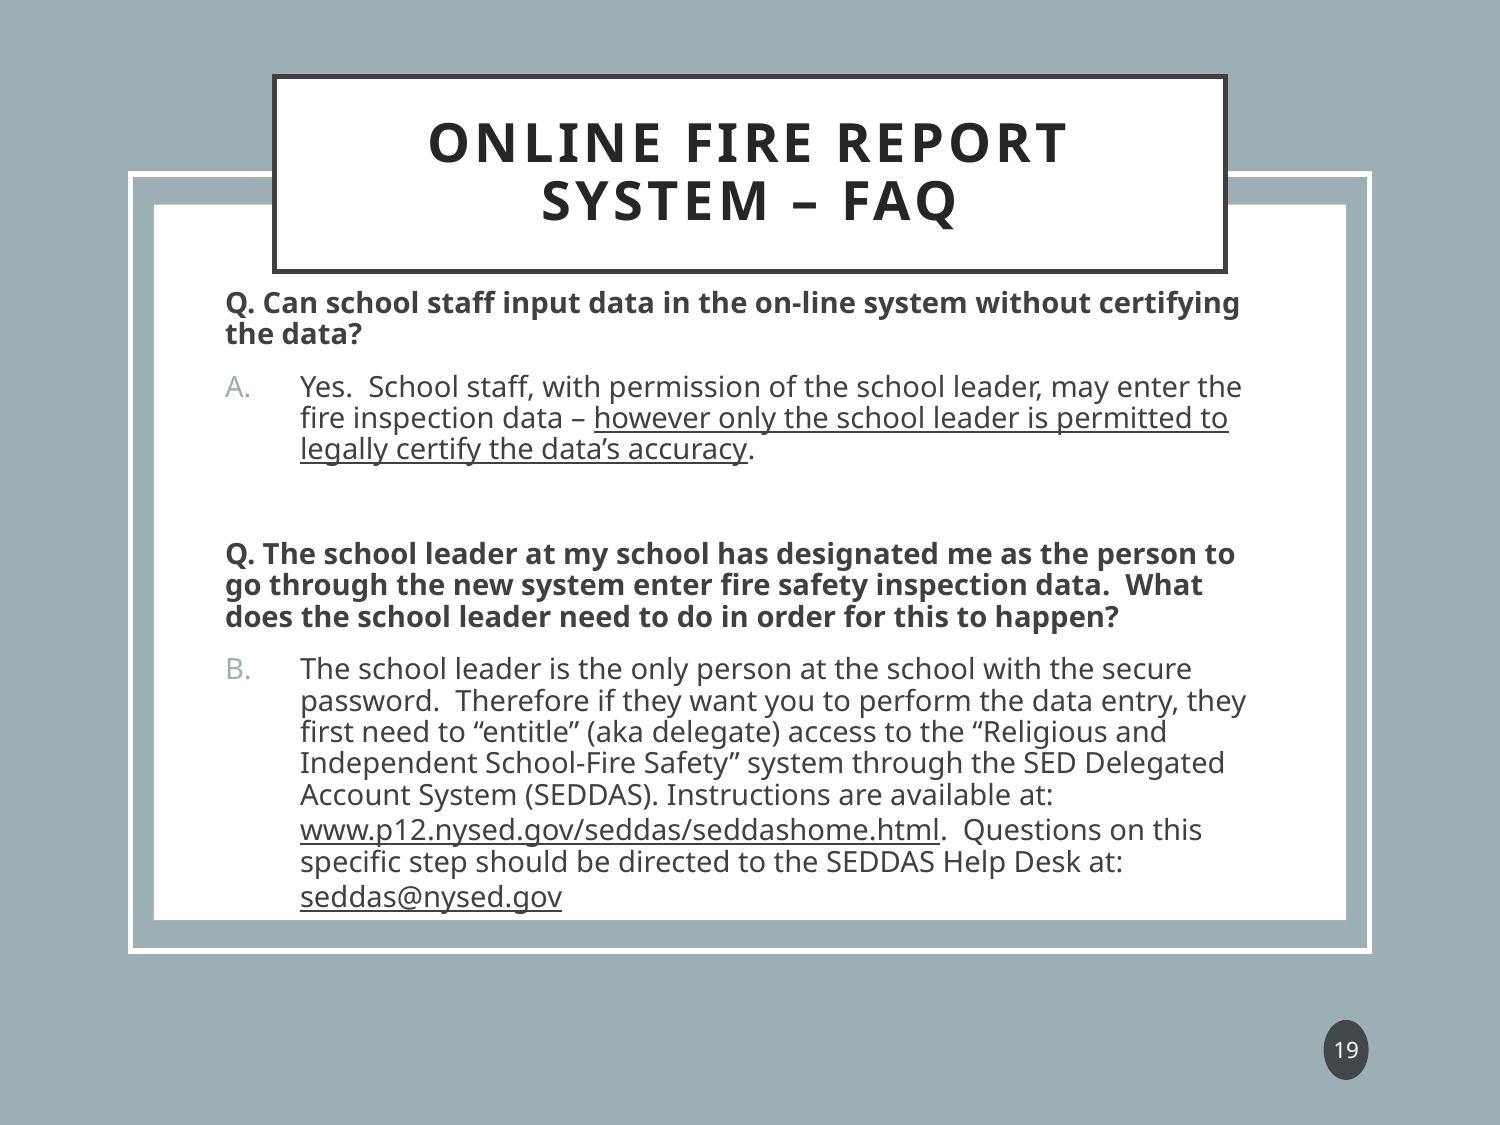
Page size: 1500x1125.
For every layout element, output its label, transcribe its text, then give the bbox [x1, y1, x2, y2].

title Online Fire Report System – FAQ [272, 74, 1228, 224]
list Q. Can school staff input data in the on-line system without certifying the data? Yes. School staff, with permission of the school leader, may enter the fire inspection data – however only the school leader is permitted to legally certify the data’s accuracy. Q. The school leader at my school has designated me as the person to go through the new system enter fire safety inspection data. What does the school leader need to do in order for this to happen? The school leader is the only person at the school with the secure password. Therefore if they want you to perform the data entry, they first need to “entitle” (aka delegate) access to the “Religious and Independent School-Fire Safety” system through the SED Delegated Account System (SEDDAS). Instructions are available at: www.p12.nysed.gov/seddas/seddashome.html. Questions on this specific step should be directed to the SEDDAS Help Desk at: seddas@nysed.gov [209, 224, 1291, 864]
slide_number 19 [1323, 1019, 1369, 1080]
text_box [0, 0, 1500, 1125]
text_box [130, 173, 1370, 952]
